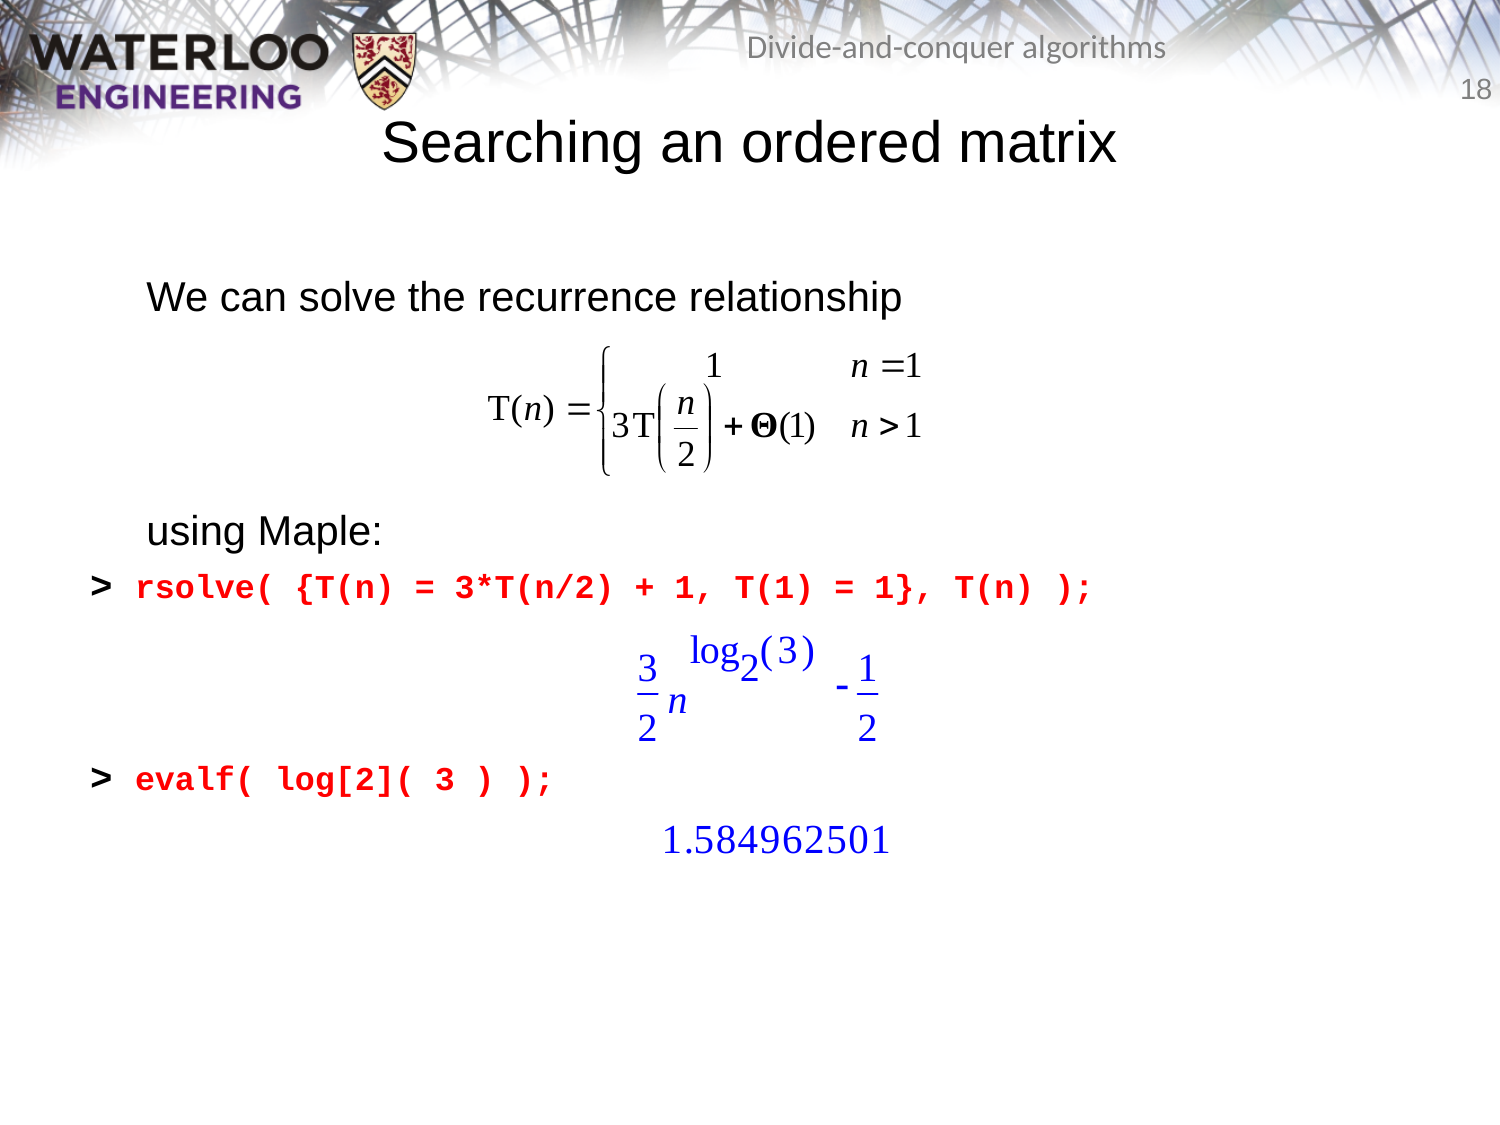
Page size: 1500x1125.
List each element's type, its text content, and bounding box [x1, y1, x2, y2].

list We can solve the recurrence relationship using Maple: > rsolve( {T(n) = 3*T(n/2) + 1, T(1) = 1}, T(n) ); > evalf( log[2]( 3 ) ); [74, 262, 1426, 1006]
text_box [482, 337, 926, 485]
title Searching an ordered matrix [74, 44, 1426, 233]
picture [0, 0, 1500, 1125]
